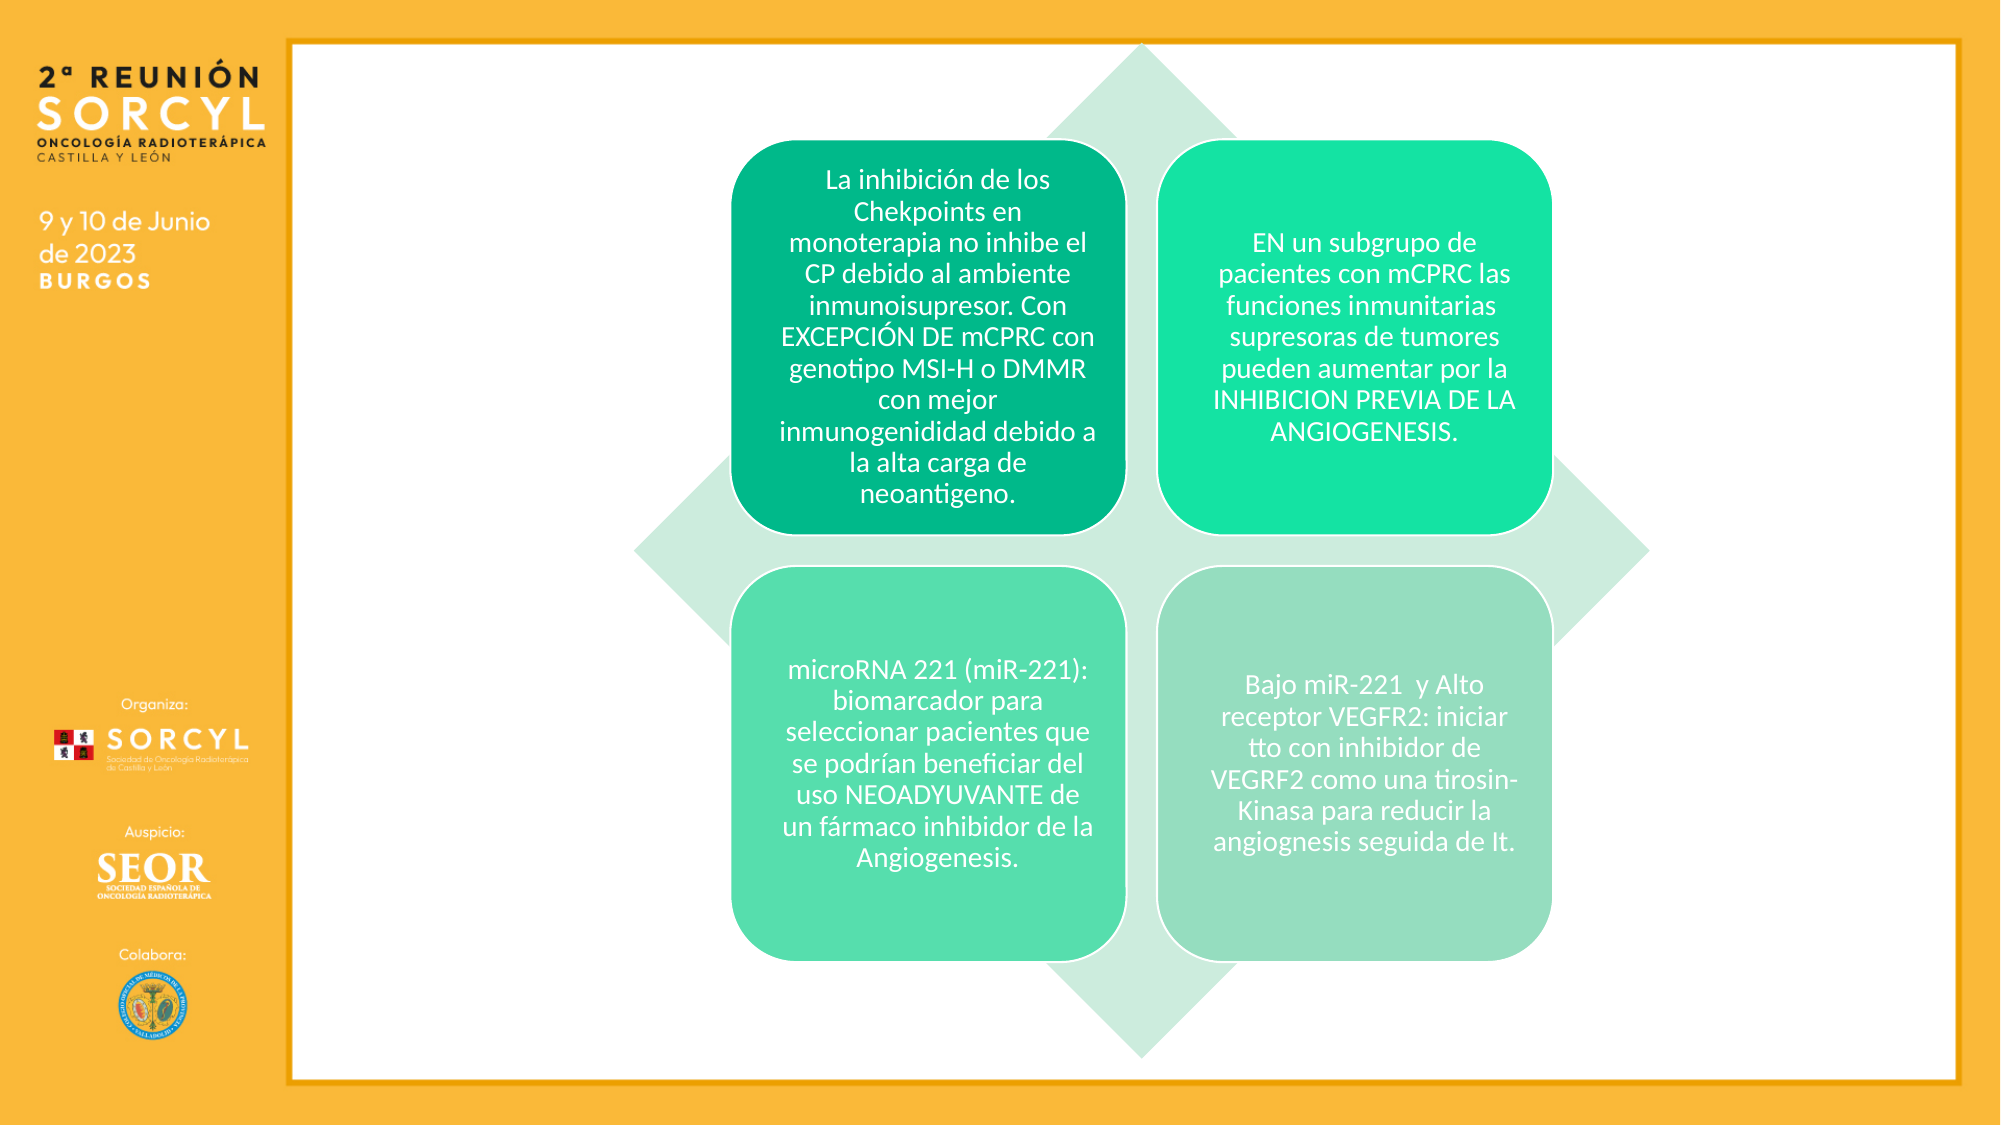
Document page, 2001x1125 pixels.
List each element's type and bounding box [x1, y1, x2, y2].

picture [0, 0, 2001, 1125]
text_box [303, 42, 1981, 1059]
